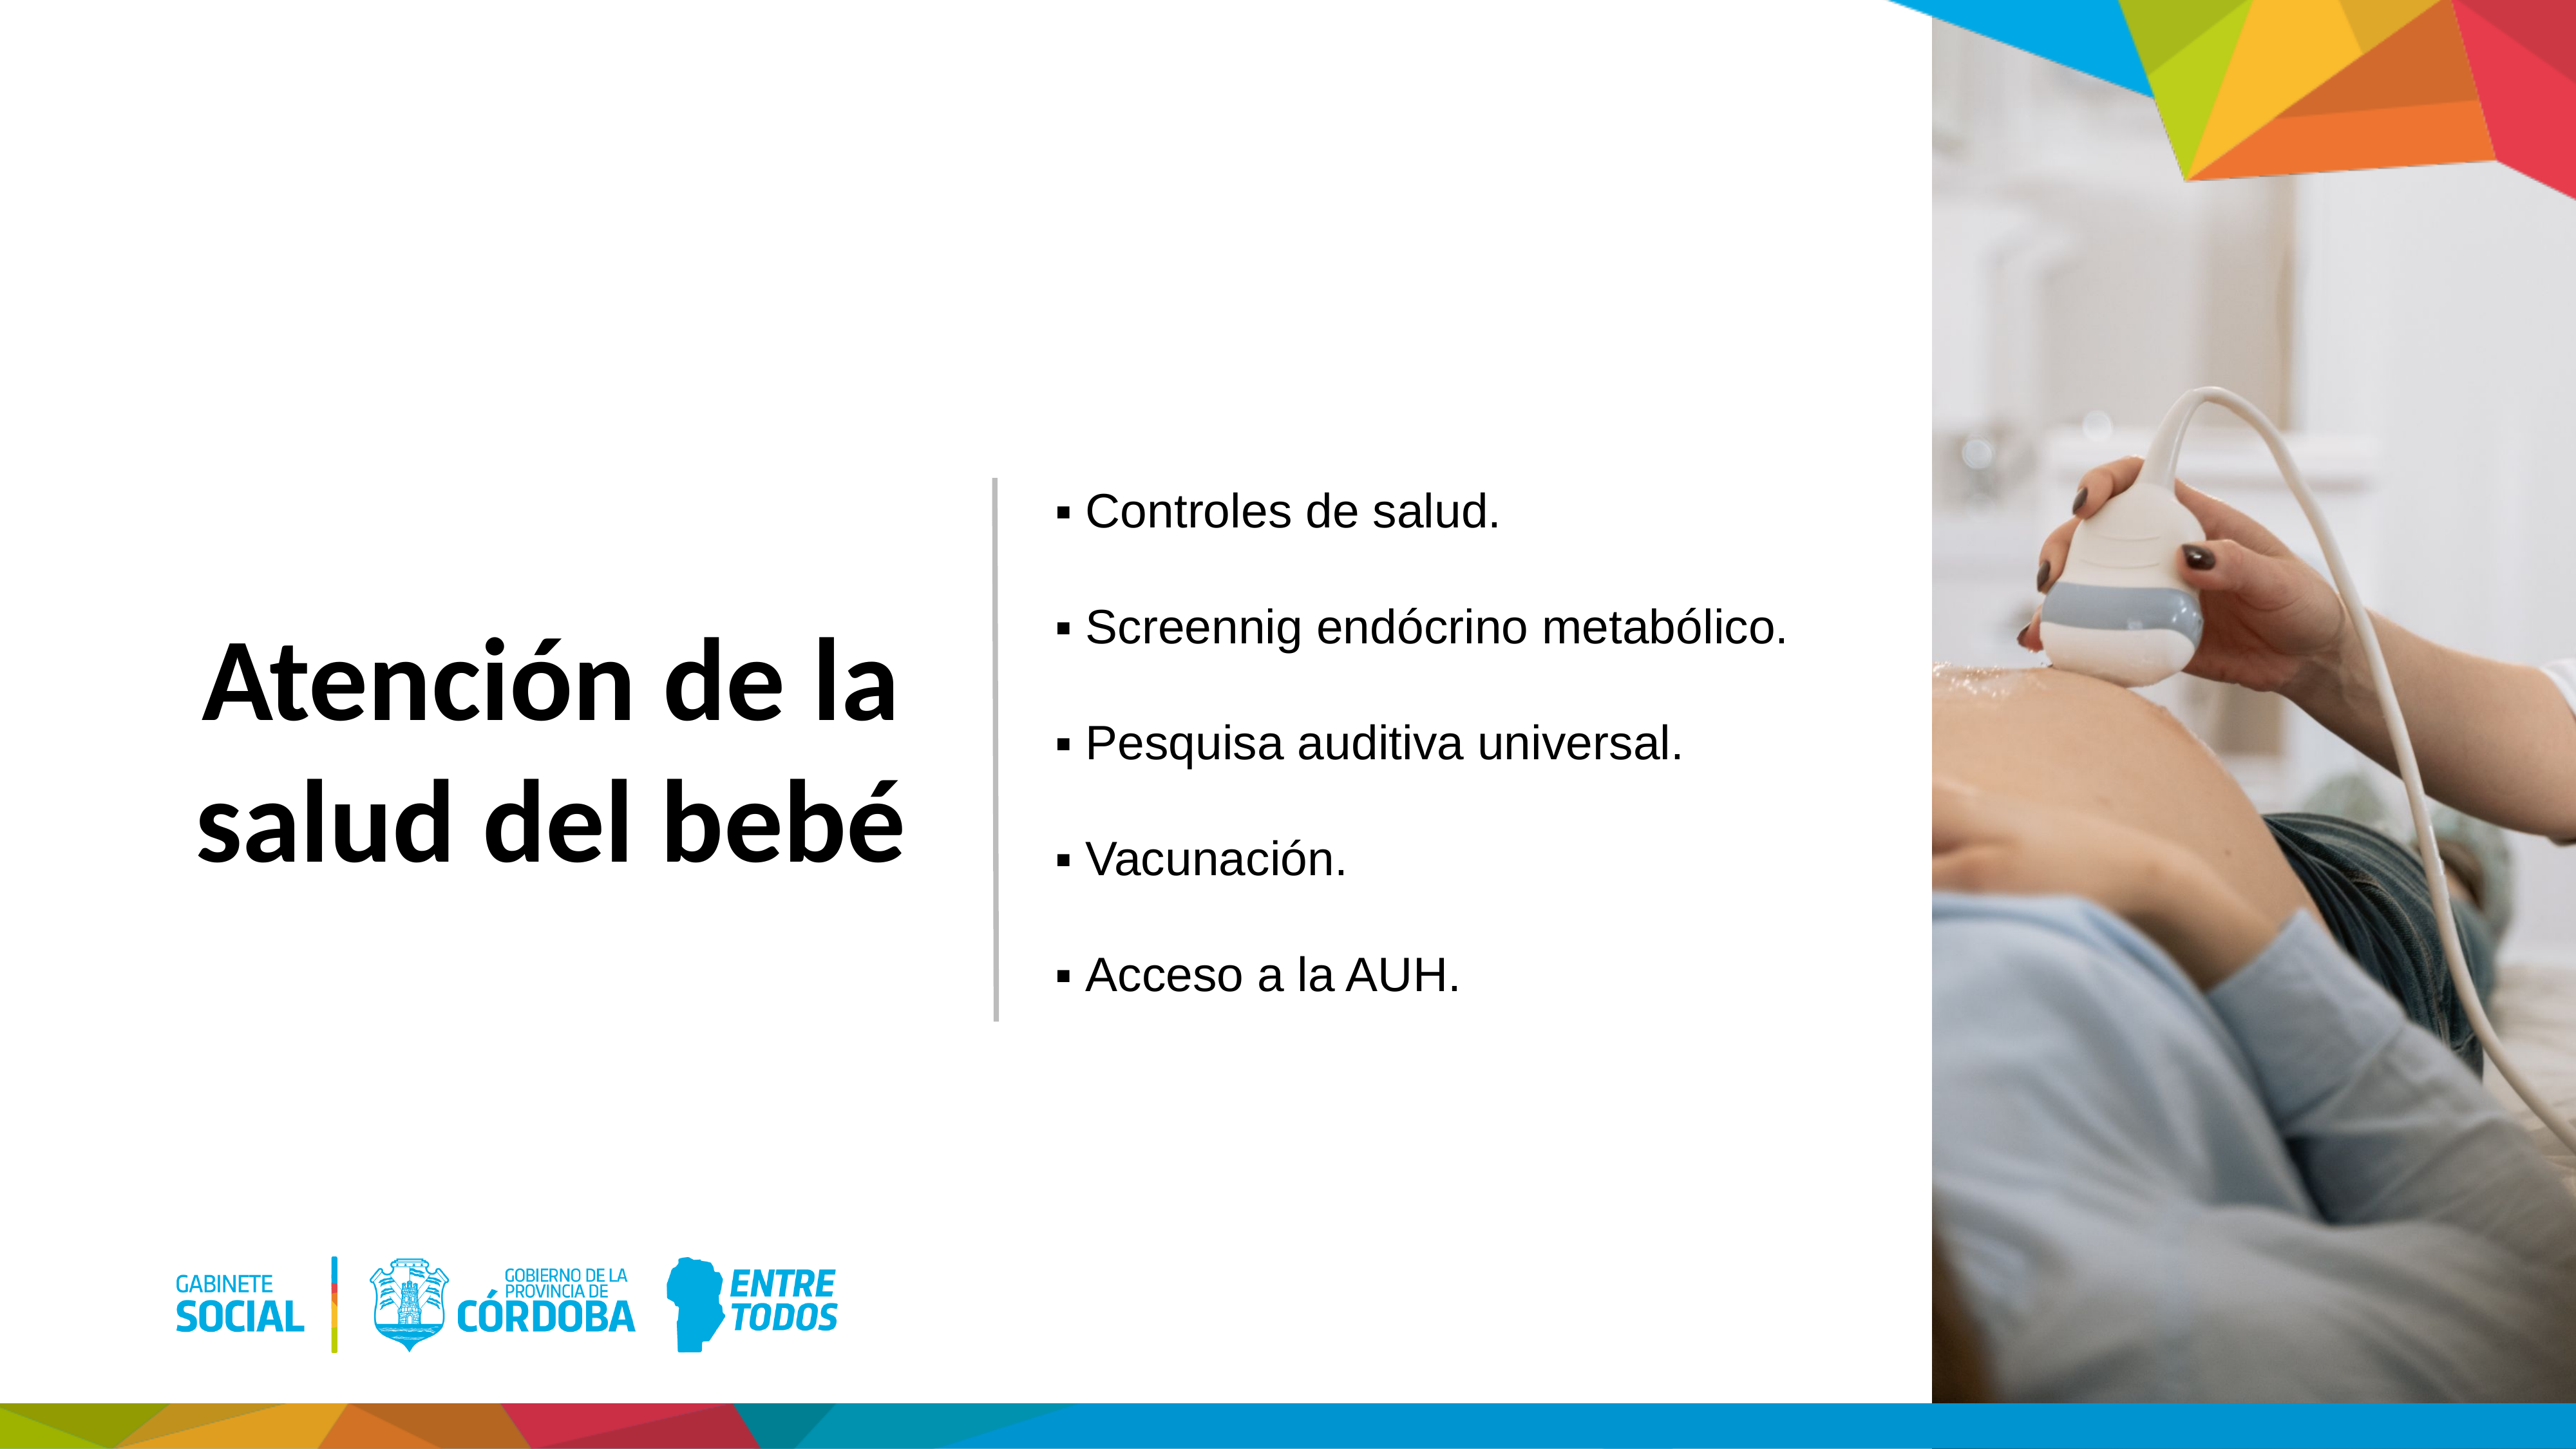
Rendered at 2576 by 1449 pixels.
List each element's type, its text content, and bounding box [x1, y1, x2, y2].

picture [176, 1256, 687, 1353]
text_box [994, 477, 997, 1022]
text_box ▪ Controles de salud. ▪ Screennig endócrino metabólico. ▪ Pesquisa auditiva universal. ▪ Vacunación. ▪ Acceso a la AUH. [1055, 423, 1828, 1022]
picture [685, 1256, 838, 1353]
picture [1871, 0, 2576, 1403]
text_box Atención de la salud del bebé [107, 602, 991, 897]
picture [0, 1403, 1076, 1449]
